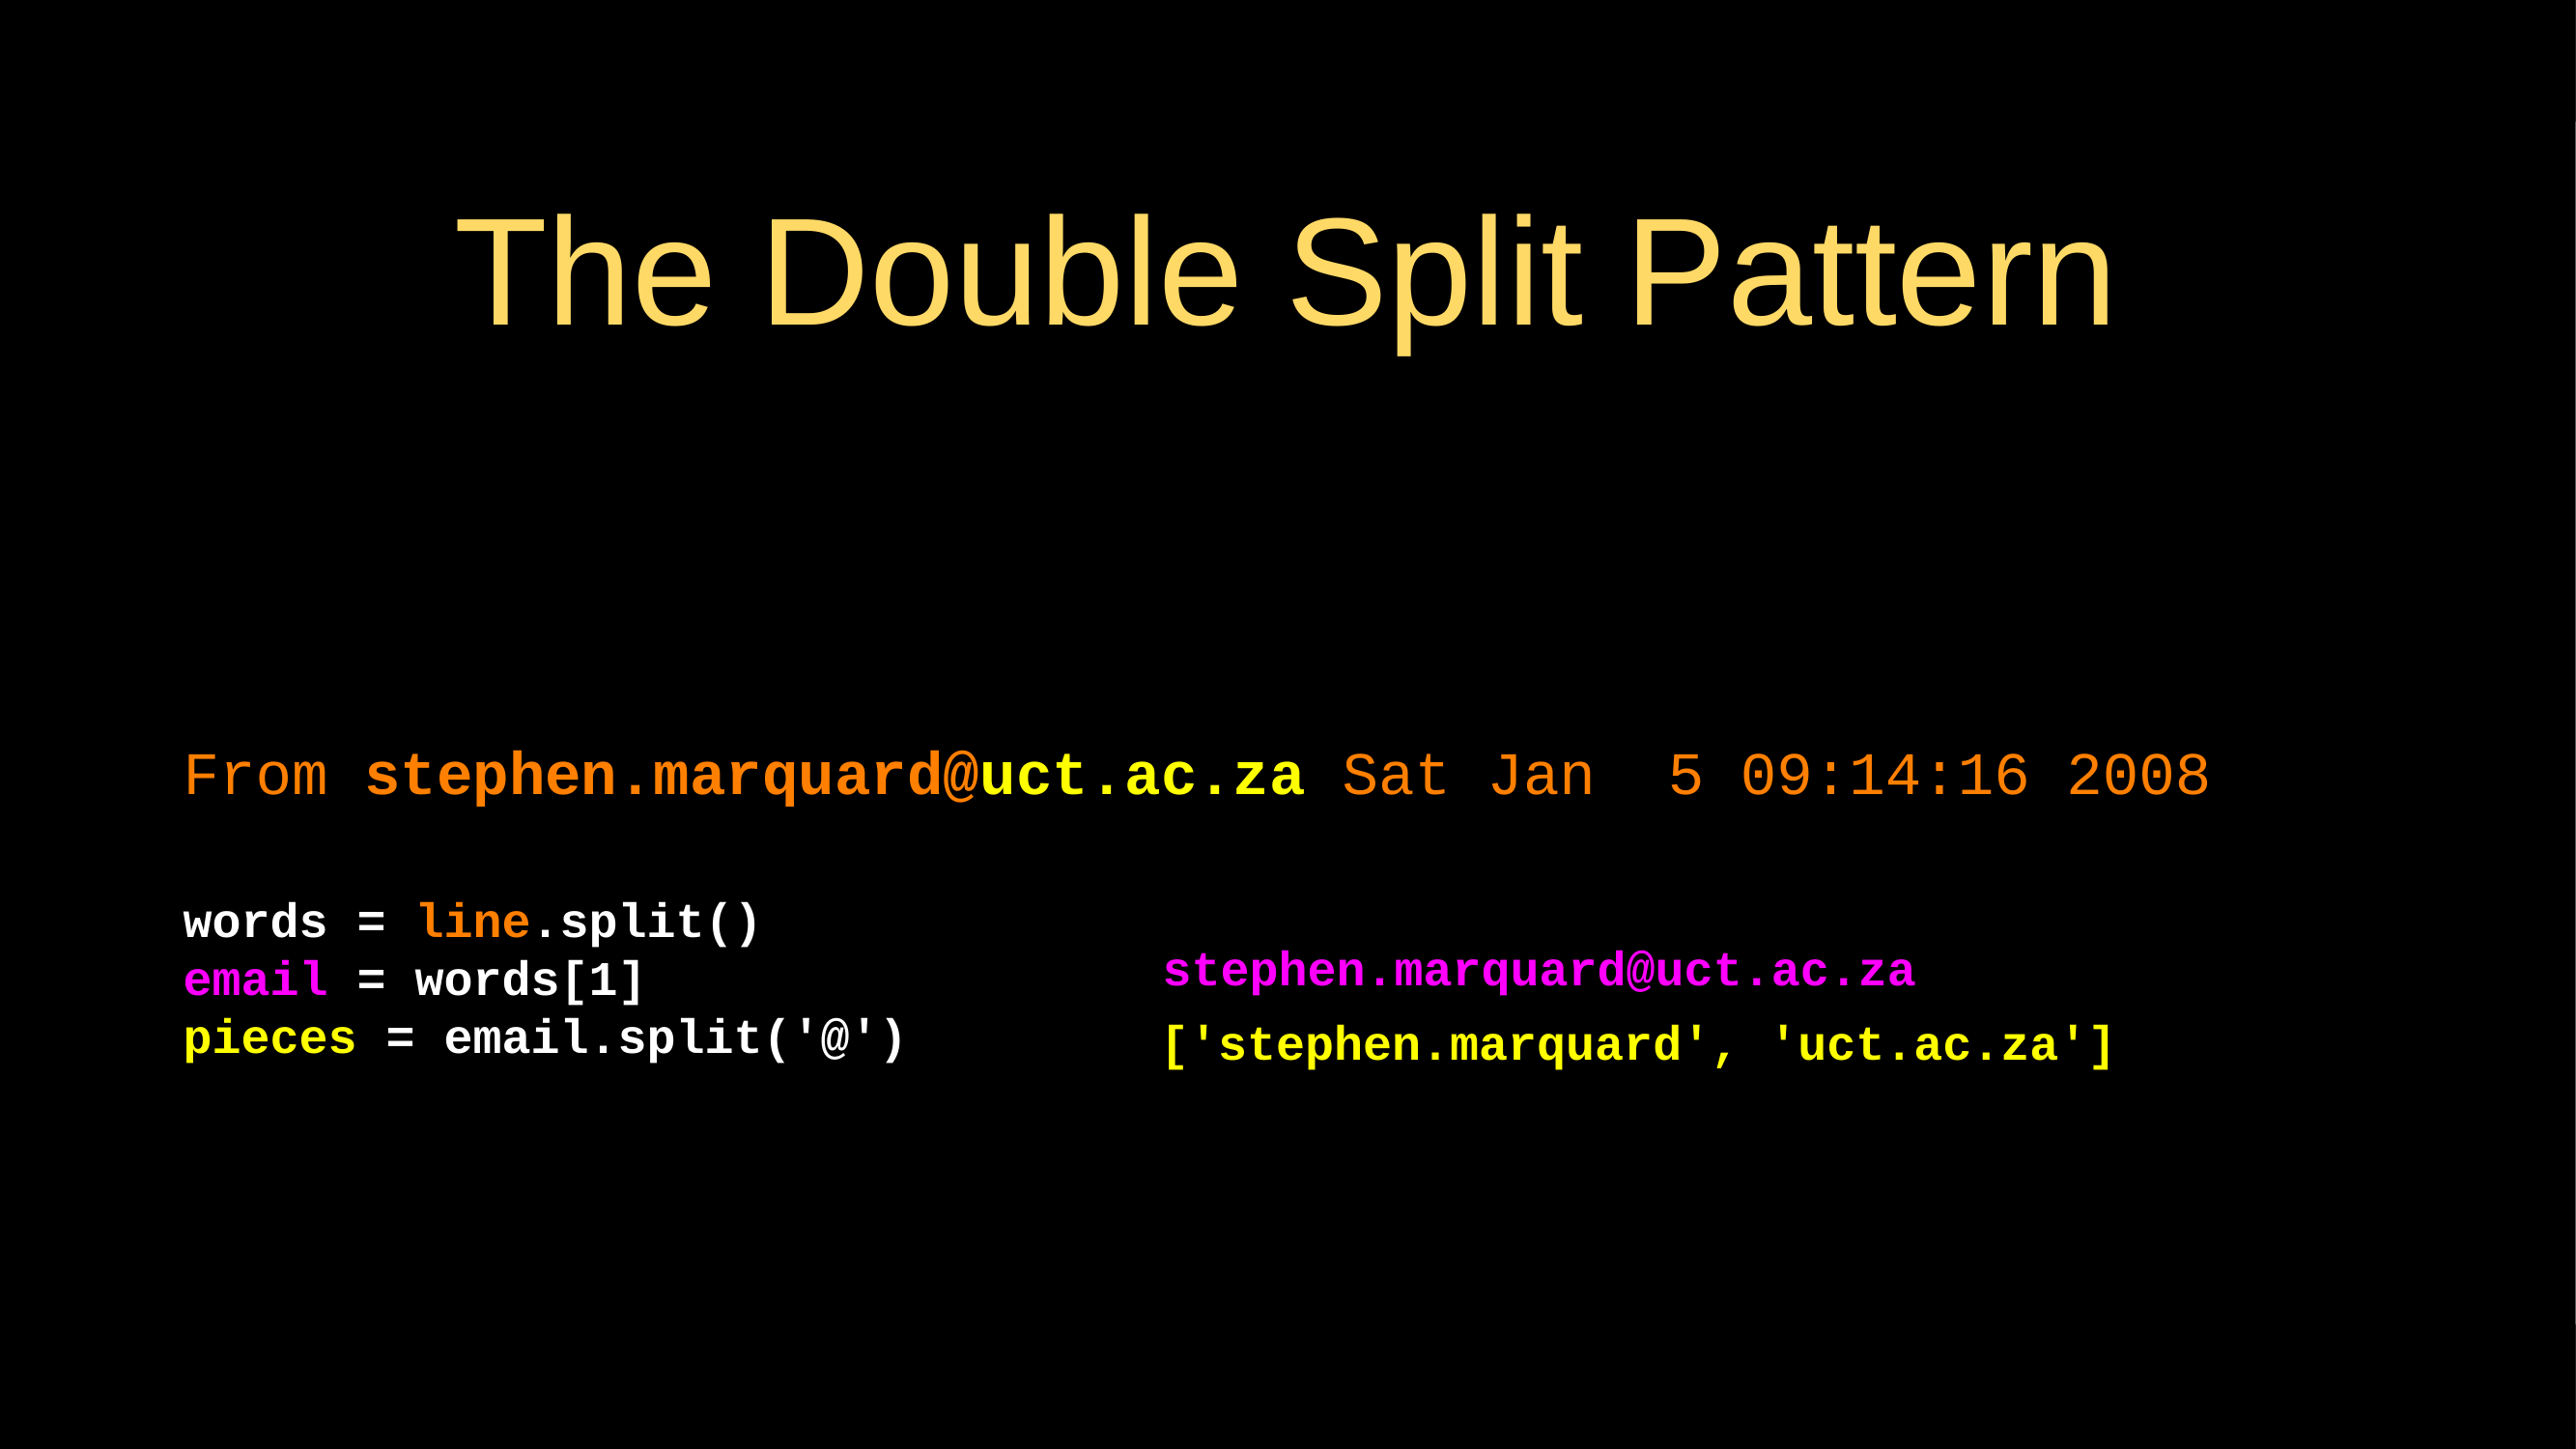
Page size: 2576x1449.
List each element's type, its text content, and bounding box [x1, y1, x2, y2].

text_box stephen.marquard@uct.ac.za [1162, 912, 2204, 1020]
title The Double Split Pattern [183, 125, 2391, 403]
text_box From stephen.marquard@uct.ac.za Sat Jan 5 09:14:16 2008 [183, 717, 2298, 824]
text_box words = line.split() email = words[1] pieces = email.split('@') print pieces[1] [183, 862, 1163, 1162]
text_box ['stephen.marquard', 'uct.ac.za'] [1163, 1002, 2267, 1079]
